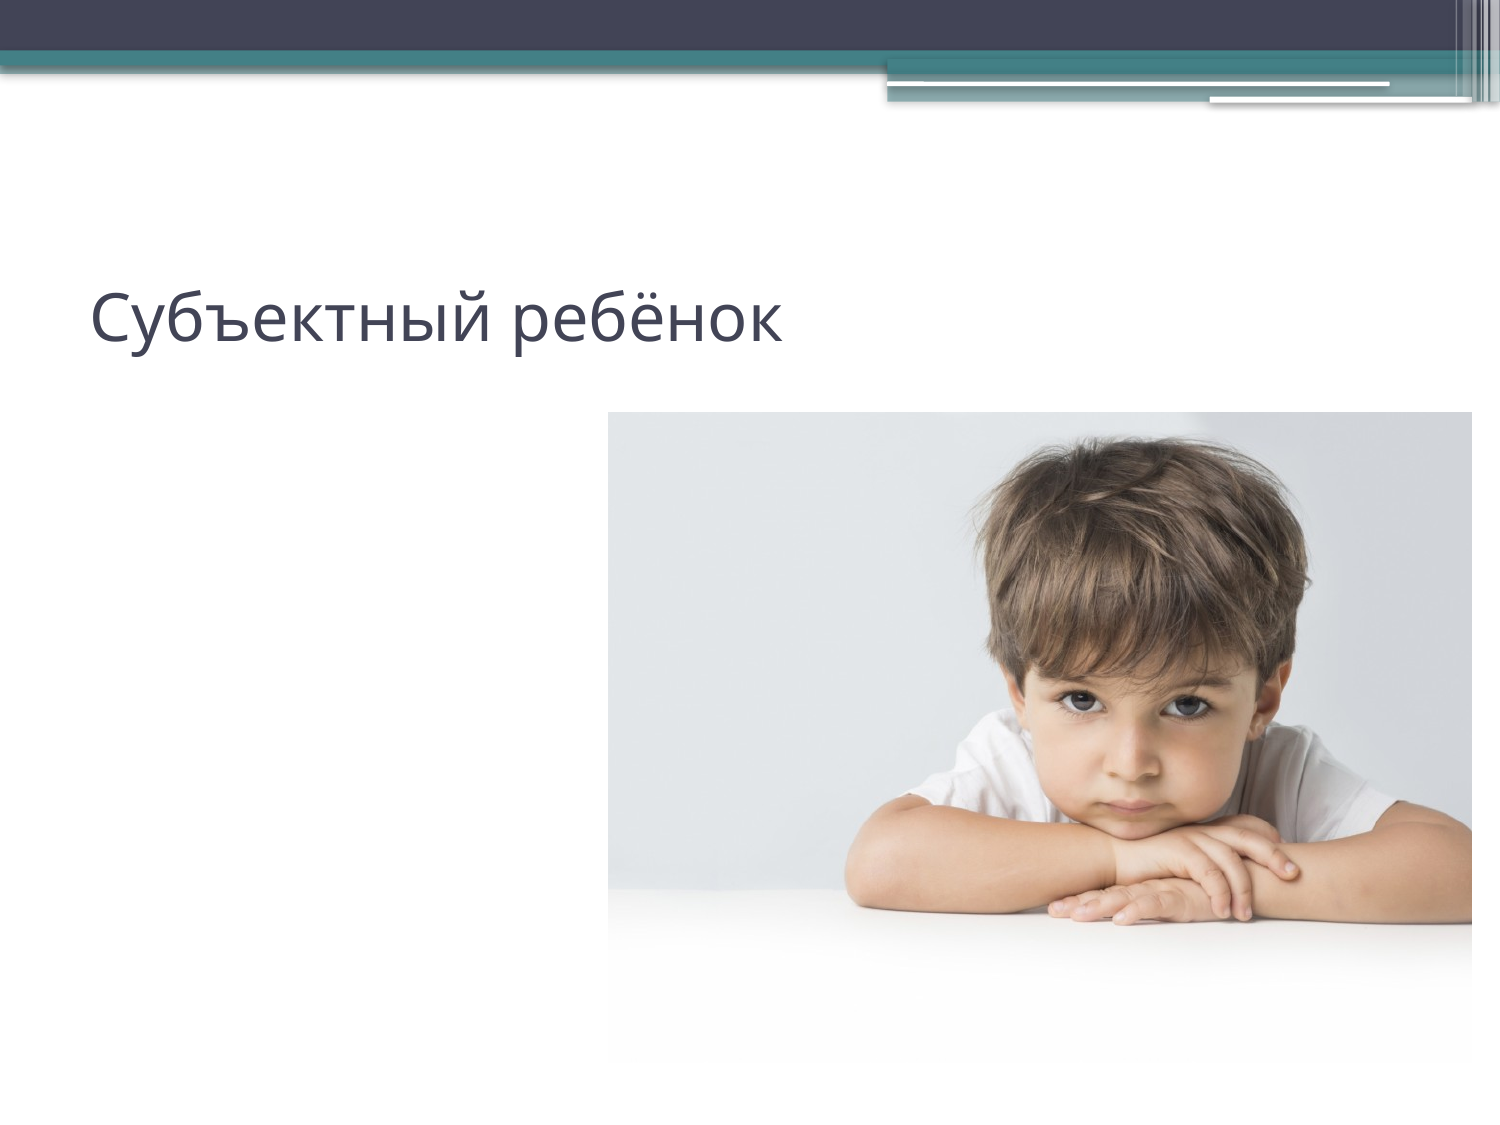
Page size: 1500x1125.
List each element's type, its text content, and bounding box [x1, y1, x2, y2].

title Субъектный ребёнок [75, 187, 1425, 363]
picture [608, 411, 1472, 1063]
